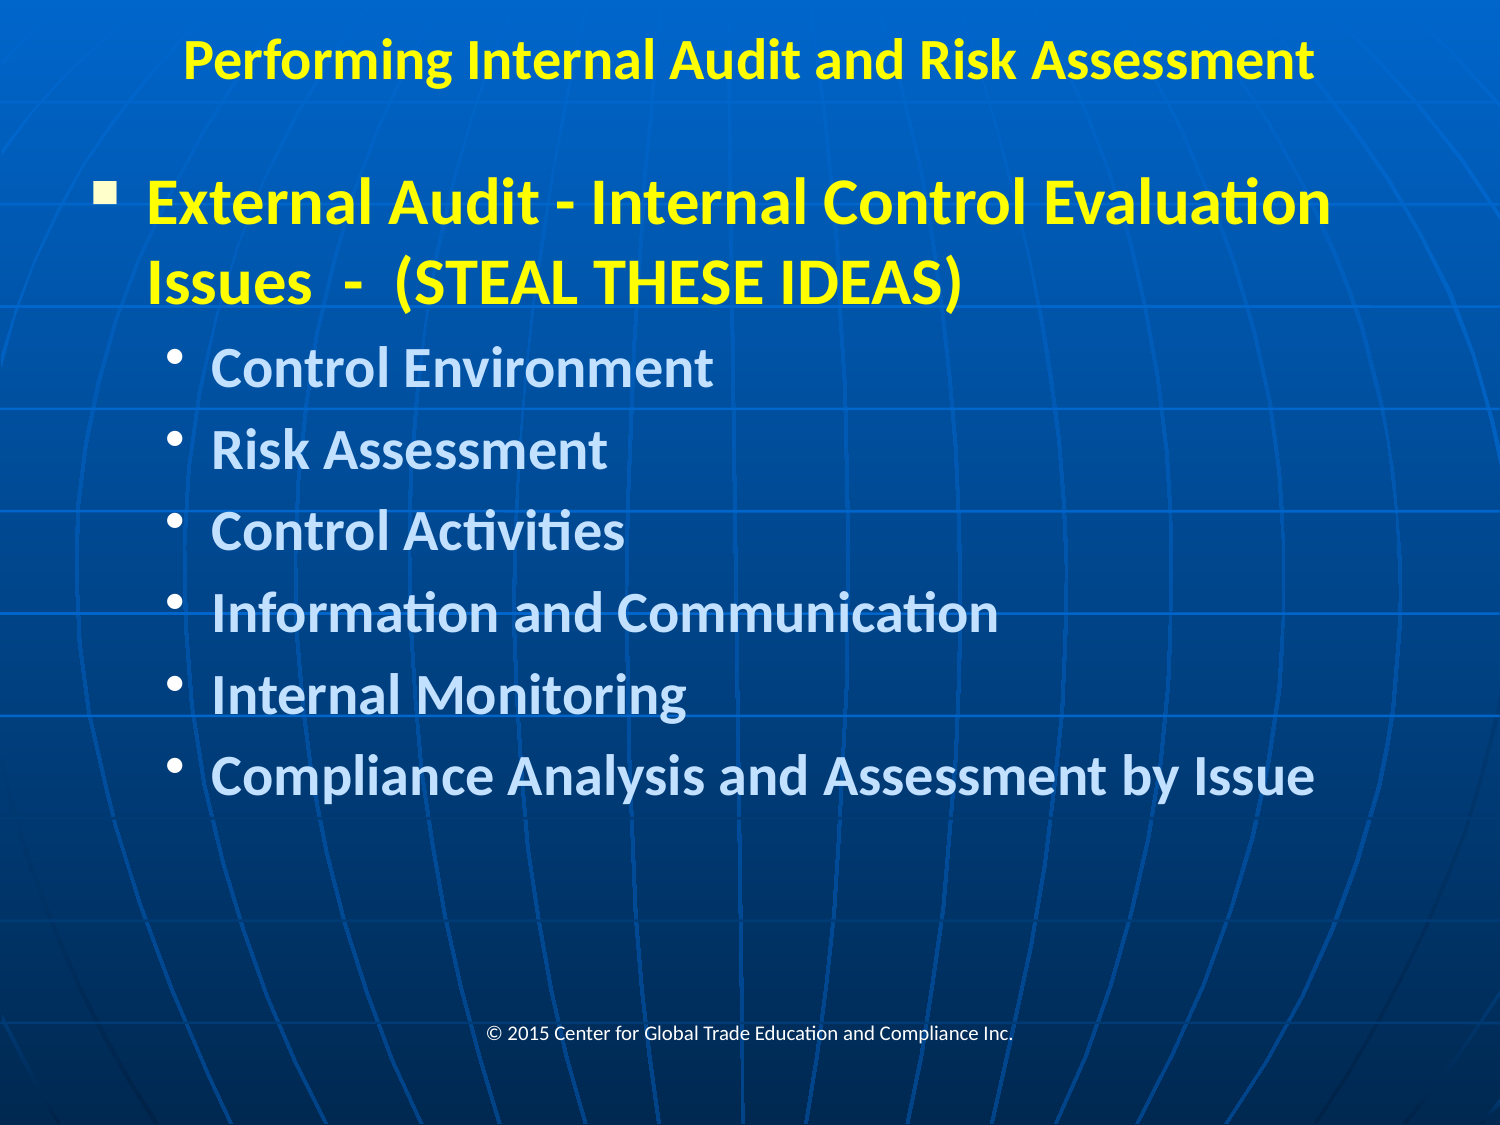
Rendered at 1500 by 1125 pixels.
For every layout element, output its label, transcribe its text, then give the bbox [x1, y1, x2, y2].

title Performing Internal Audit and Risk Assessment [0, 0, 1500, 113]
footer © 2015 Center for Global Trade Education and Compliance Inc. [149, 1012, 1351, 1088]
list External Audit - Internal Control Evaluation Issues - (STEAL THESE IDEAS) Control Environment Risk Assessment Control Activities Information and Communication Internal Monitoring Compliance Analysis and Assessment by Issue [74, 149, 1463, 1006]
